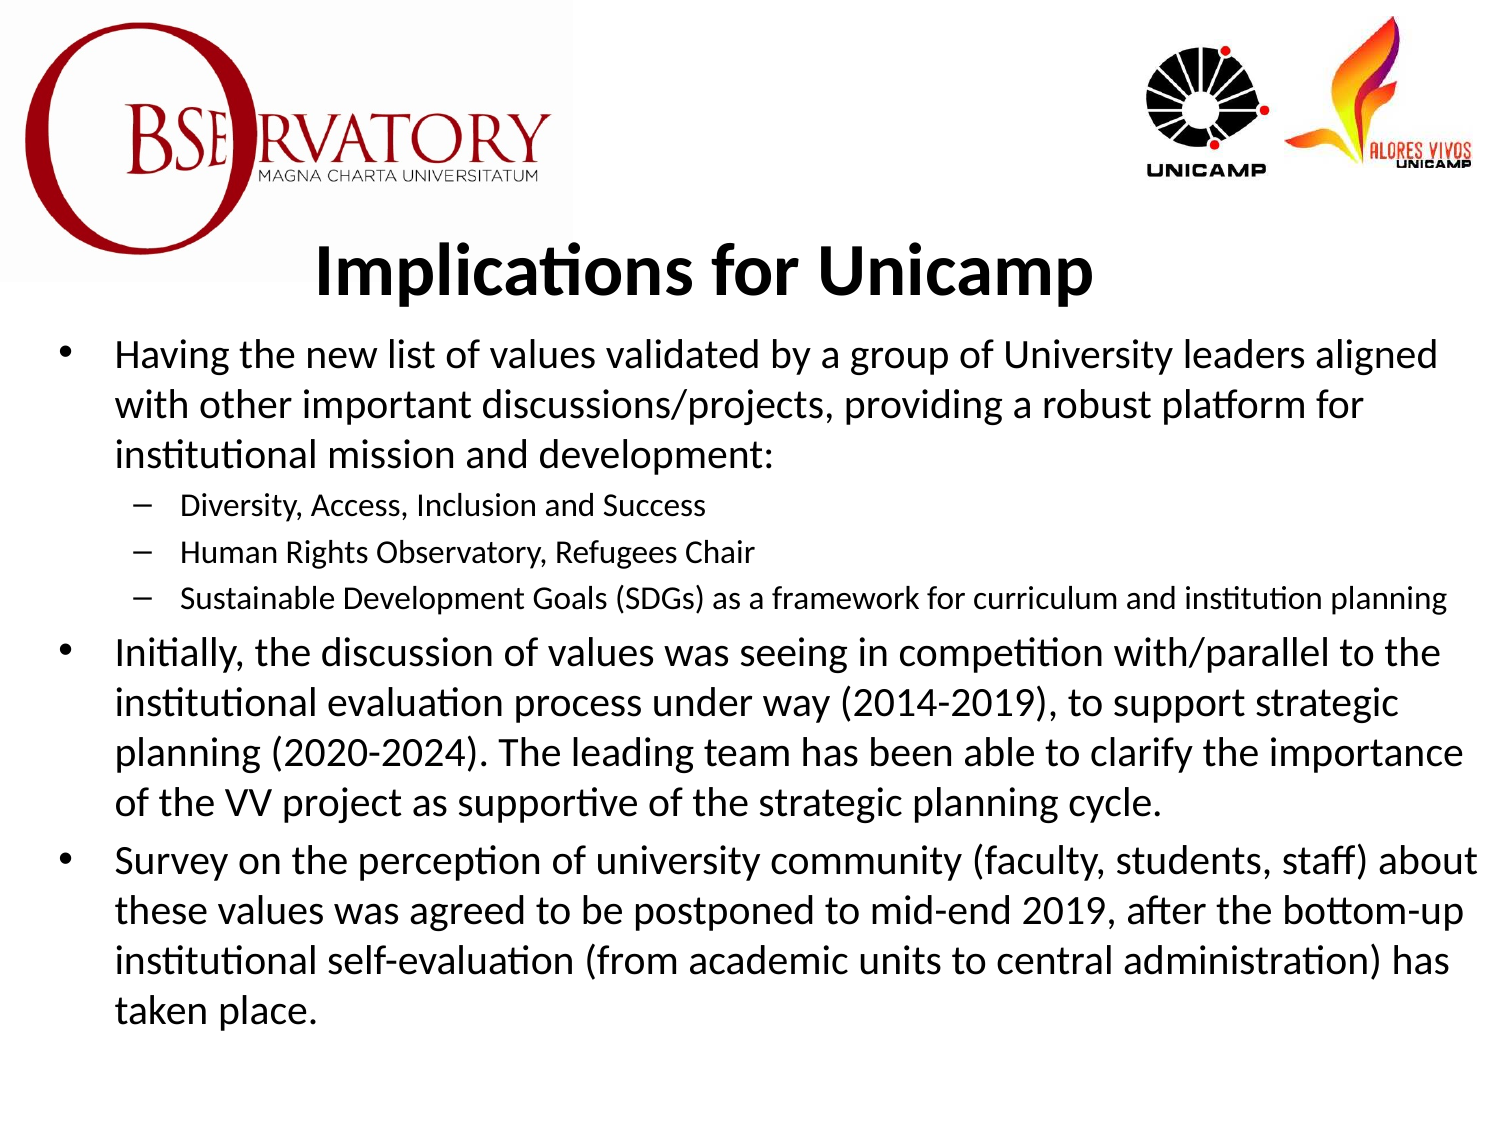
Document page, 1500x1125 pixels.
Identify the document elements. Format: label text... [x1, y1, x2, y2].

text_box Implications for Unicamp [242, 213, 1168, 318]
picture [1068, 16, 1473, 187]
picture [0, 0, 573, 282]
list Having the new list of values validated by a group of University leaders aligned with other important discussions/projects, providing a robust platform for institutional mission and development: Diversity, Access, Inclusion and Success Human Rights Observatory, Refugees Chair Sustainable Development Goals (SDGs) as a framework for curriculum and institution planning Initially, the discussion of values was seeing in competition with/parallel to the institutional evaluation process under way (2014-2019), to support strategic planning (2020-2024). The leading team has been able to clarify the importance of the VV project as supportive of the strategic planning cycle. Survey on the perception of university community (faculty, students, staff) about these values was agreed to be postponed to mid-end 2019, after the bottom-up institutional self-evaluation (from academic units to central administration) has taken place. [43, 319, 1500, 962]
